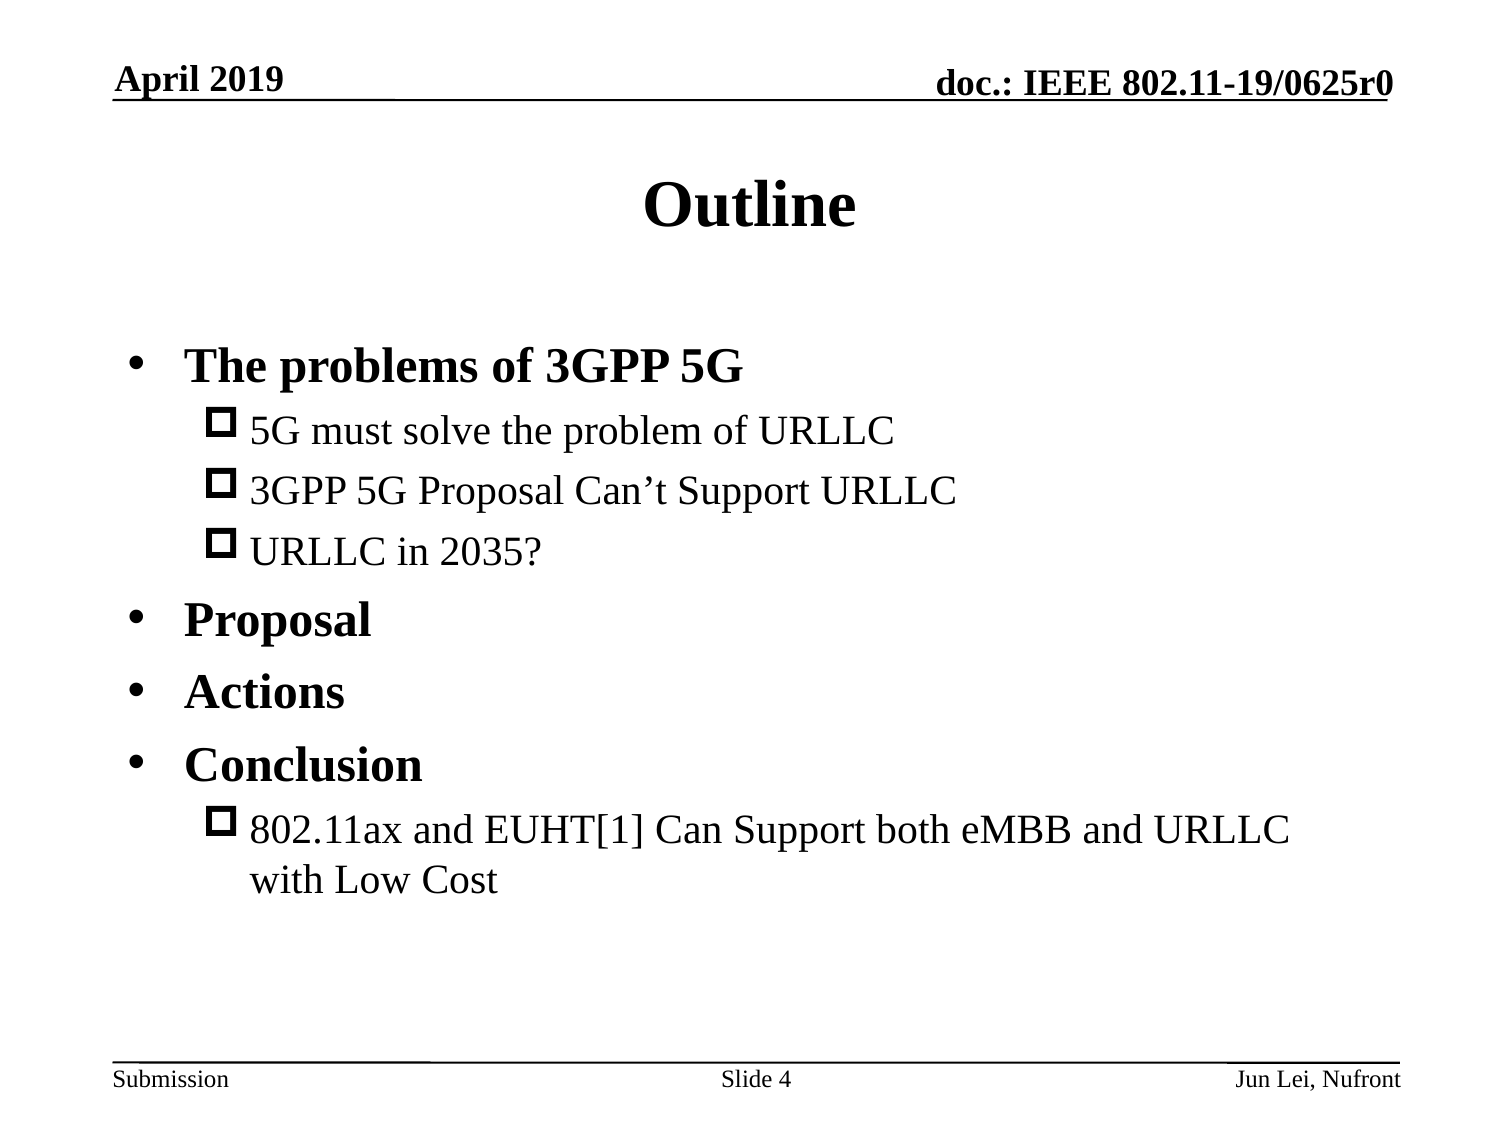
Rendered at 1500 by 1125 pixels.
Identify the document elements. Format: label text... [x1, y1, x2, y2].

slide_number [114, 54, 423, 100]
title Outline [112, 112, 1388, 288]
slide_number Slide 4 [712, 1061, 800, 1123]
footer Jun Lei, Nufront [878, 1061, 1402, 1093]
list The problems of 3GPP 5G 5G must solve the problem of URLLC 3GPP 5G Proposal Can’t Support URLLC URLLC in 2035? Proposal Actions Conclusion 802.11ax and EUHT[1] Can Support both eMBB and URLLC with Low Cost [112, 324, 1388, 1000]
